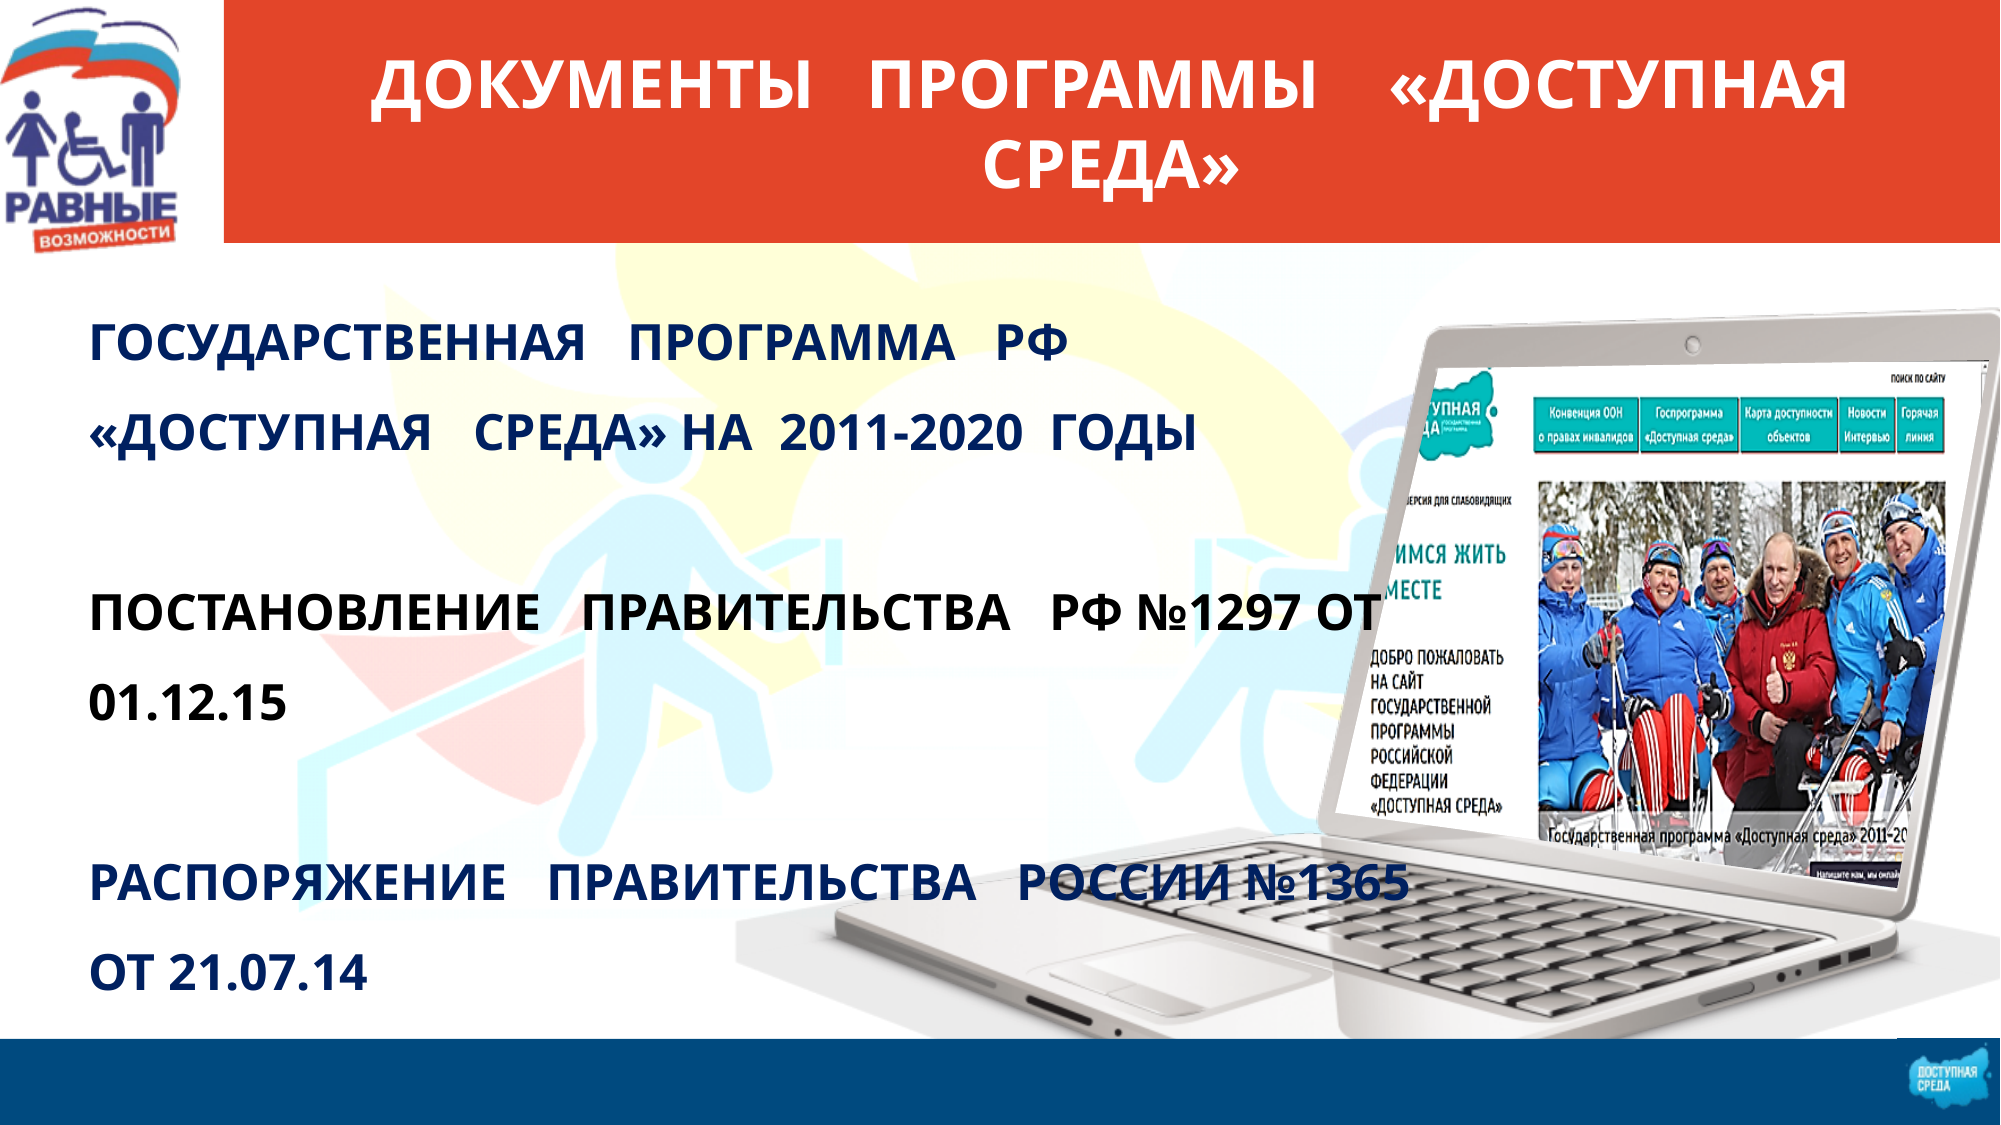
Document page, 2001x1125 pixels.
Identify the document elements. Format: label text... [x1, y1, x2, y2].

text_box Государственная программа РФ «Доступная среда» на 2011-2020 годы Постановление правительства РФ №1297 от 01.12.15 Распоряжение правительства России №1365 от 21.07.14 [73, 273, 1446, 1009]
text_box Документы программы «Доступная среда» [223, 0, 2000, 244]
text_box [0, 1038, 706, 1125]
picture [706, 280, 2000, 1125]
picture [0, 0, 201, 266]
